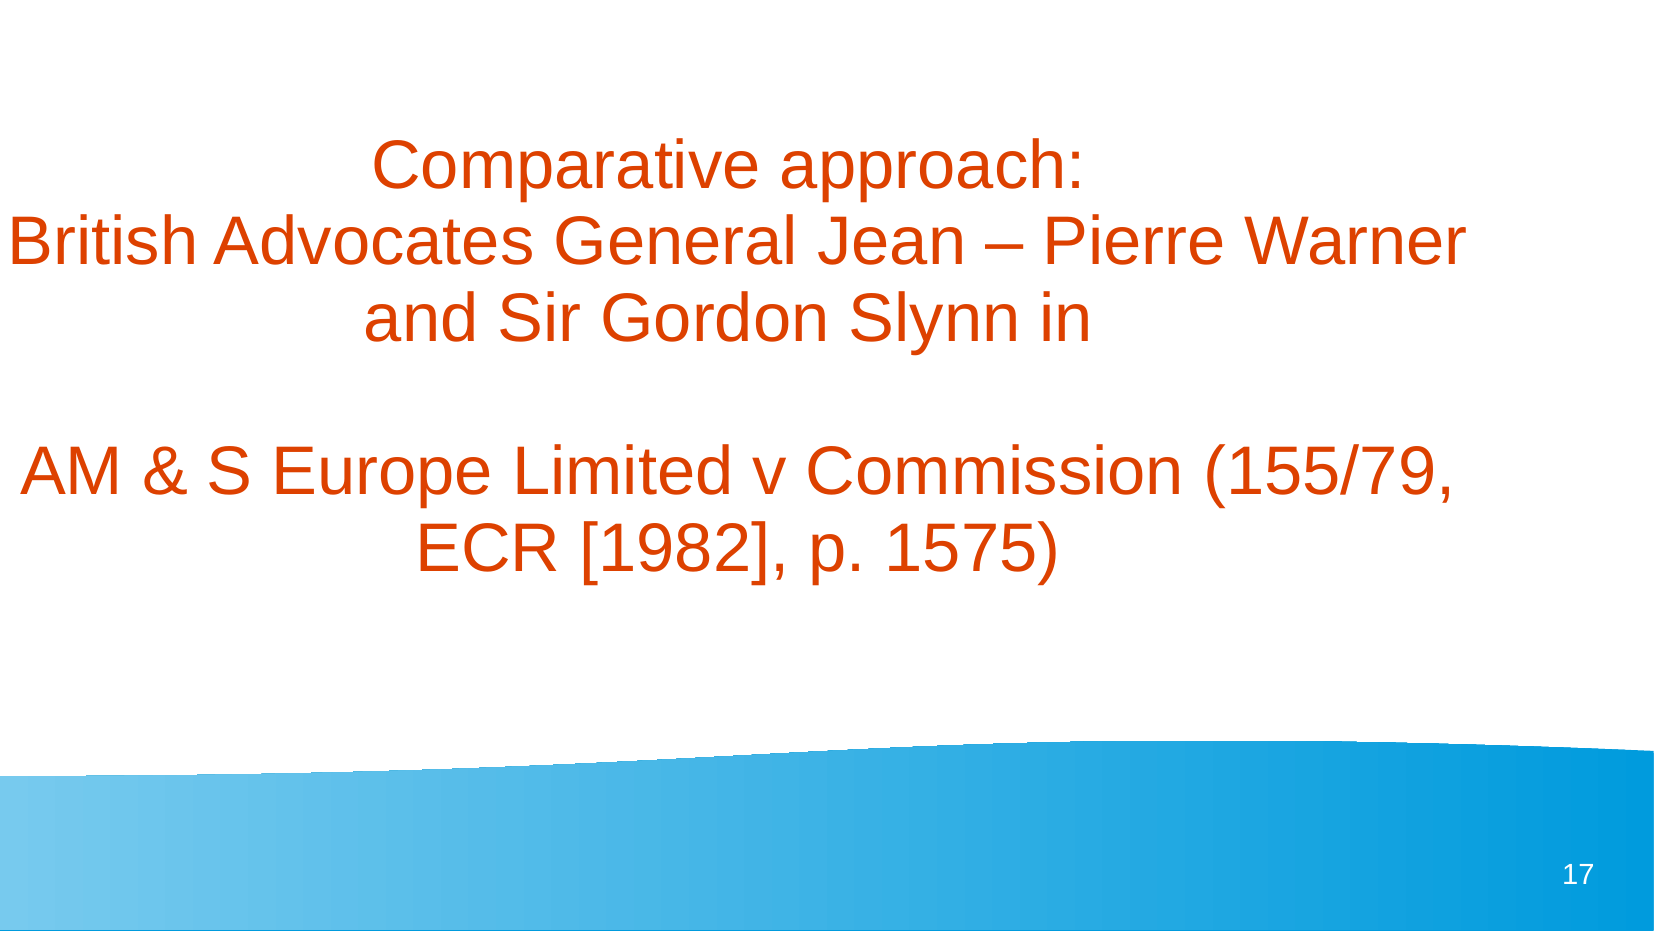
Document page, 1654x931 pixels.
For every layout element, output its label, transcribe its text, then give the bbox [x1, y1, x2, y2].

title Comparative approach: British Advocates General Jean – Pierre Warner and Sir Gordon Slynn in AM & S Europe Limited v Commission (155/79, ECR [1982], p. 1575) [0, 123, 1477, 585]
